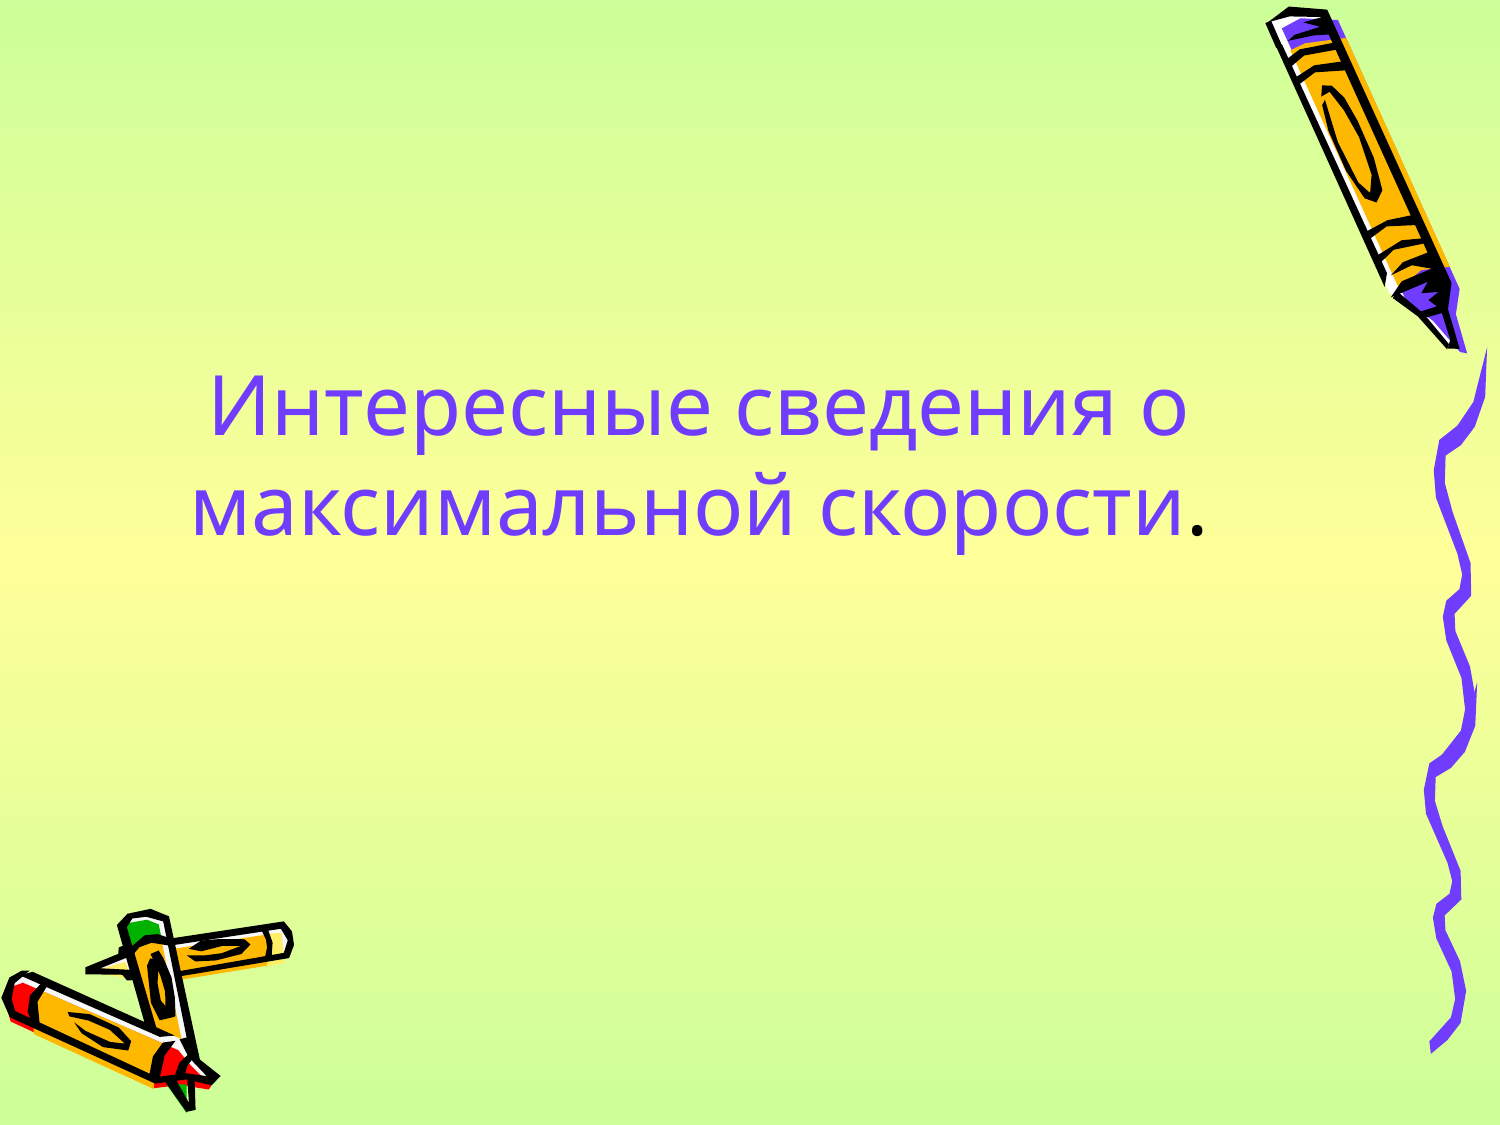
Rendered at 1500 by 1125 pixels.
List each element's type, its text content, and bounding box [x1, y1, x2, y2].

title Интересные сведения о максимальной скорости. [135, 396, 1263, 660]
